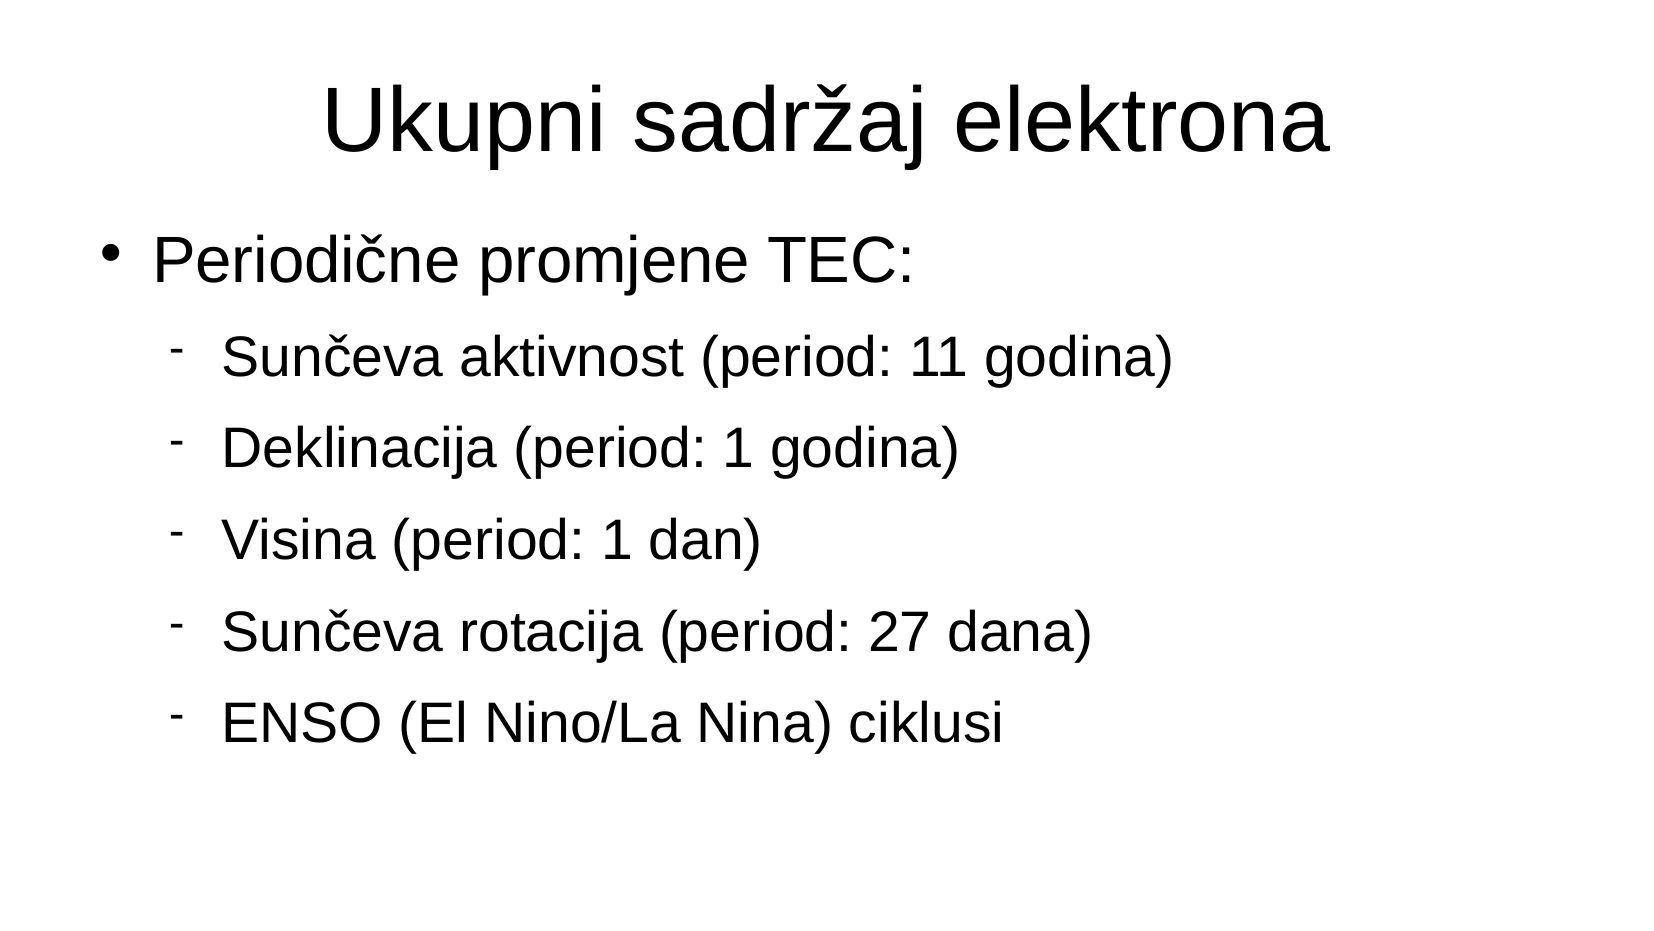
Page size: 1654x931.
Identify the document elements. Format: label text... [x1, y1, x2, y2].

title Ukupni sadržaj elektrona [82, 37, 1571, 193]
list Periodične promjene TEC: Sunčeva aktivnost (period: 11 godina) Deklinacija (period: 1 godina) Visina (period: 1 dan) Sunčeva rotacija (period: 27 dana) ENSO (El Nino/La Nina) ciklusi [82, 217, 1571, 757]
